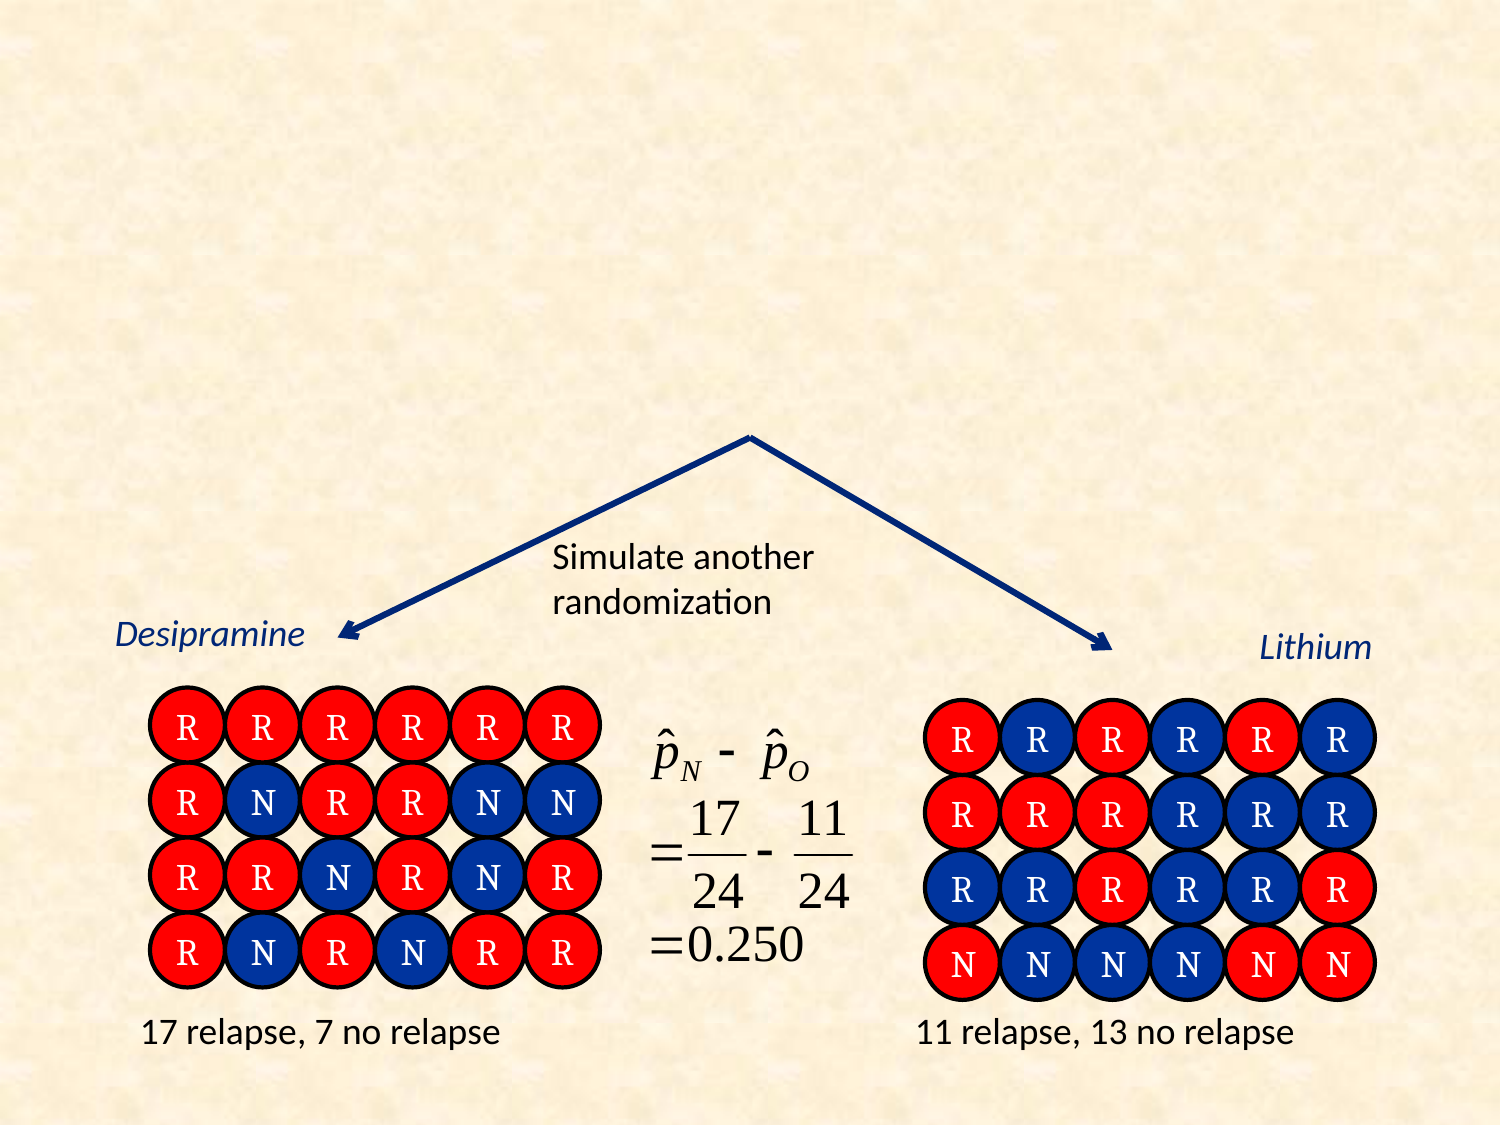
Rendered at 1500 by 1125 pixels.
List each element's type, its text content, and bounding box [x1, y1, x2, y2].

text_box R [299, 762, 375, 837]
text_box N [524, 762, 600, 837]
text_box R [924, 699, 1000, 775]
text_box R [1299, 774, 1375, 850]
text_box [638, 715, 862, 973]
text_box N [449, 762, 525, 837]
text_box R [1074, 774, 1150, 850]
text_box R [1299, 849, 1375, 925]
text_box R [149, 837, 225, 912]
text_box R [449, 912, 525, 988]
text_box Lithium [1137, 614, 1388, 675]
text_box R [149, 687, 225, 763]
text_box R [1075, 699, 1150, 775]
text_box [749, 437, 1113, 651]
text_box N [224, 763, 300, 837]
text_box N [449, 837, 525, 912]
text_box R [374, 762, 450, 837]
text_box R [225, 687, 300, 763]
text_box R [149, 912, 225, 988]
text_box N [1074, 924, 1150, 999]
text_box R [999, 775, 1075, 850]
text_box 17 relapse, 7 no relapse [125, 999, 688, 1060]
text_box R [374, 687, 450, 762]
text_box N [224, 912, 300, 988]
text_box R [524, 687, 600, 762]
text_box N [999, 924, 1075, 999]
text_box R [224, 837, 300, 912]
text_box R [524, 912, 600, 988]
text_box R [1149, 774, 1225, 850]
text_box R [1224, 699, 1300, 775]
text_box N [299, 837, 375, 912]
text_box R [1224, 774, 1300, 850]
text_box R [1224, 849, 1300, 925]
text_box R [1299, 699, 1375, 775]
text_box R [924, 775, 1000, 850]
text_box R [149, 763, 225, 837]
text_box R [299, 912, 375, 988]
text_box R [374, 837, 450, 912]
text_box R [524, 837, 600, 912]
text_box R [1149, 699, 1225, 775]
text_box N [1224, 924, 1300, 999]
text_box N [1149, 924, 1225, 999]
text_box 11 relapse, 13 no relapse [900, 999, 1463, 1060]
text_box R [1000, 699, 1075, 775]
text_box R [924, 849, 1000, 925]
text_box N [924, 924, 1000, 999]
text_box R [1074, 849, 1150, 925]
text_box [337, 437, 747, 638]
text_box Desipramine [99, 601, 350, 662]
text_box R [300, 687, 375, 762]
text_box N [374, 912, 450, 988]
text_box R [999, 849, 1075, 925]
text_box R [449, 687, 525, 762]
text_box N [1299, 924, 1375, 999]
text_box R [1149, 849, 1225, 925]
picture [0, 0, 1500, 1125]
